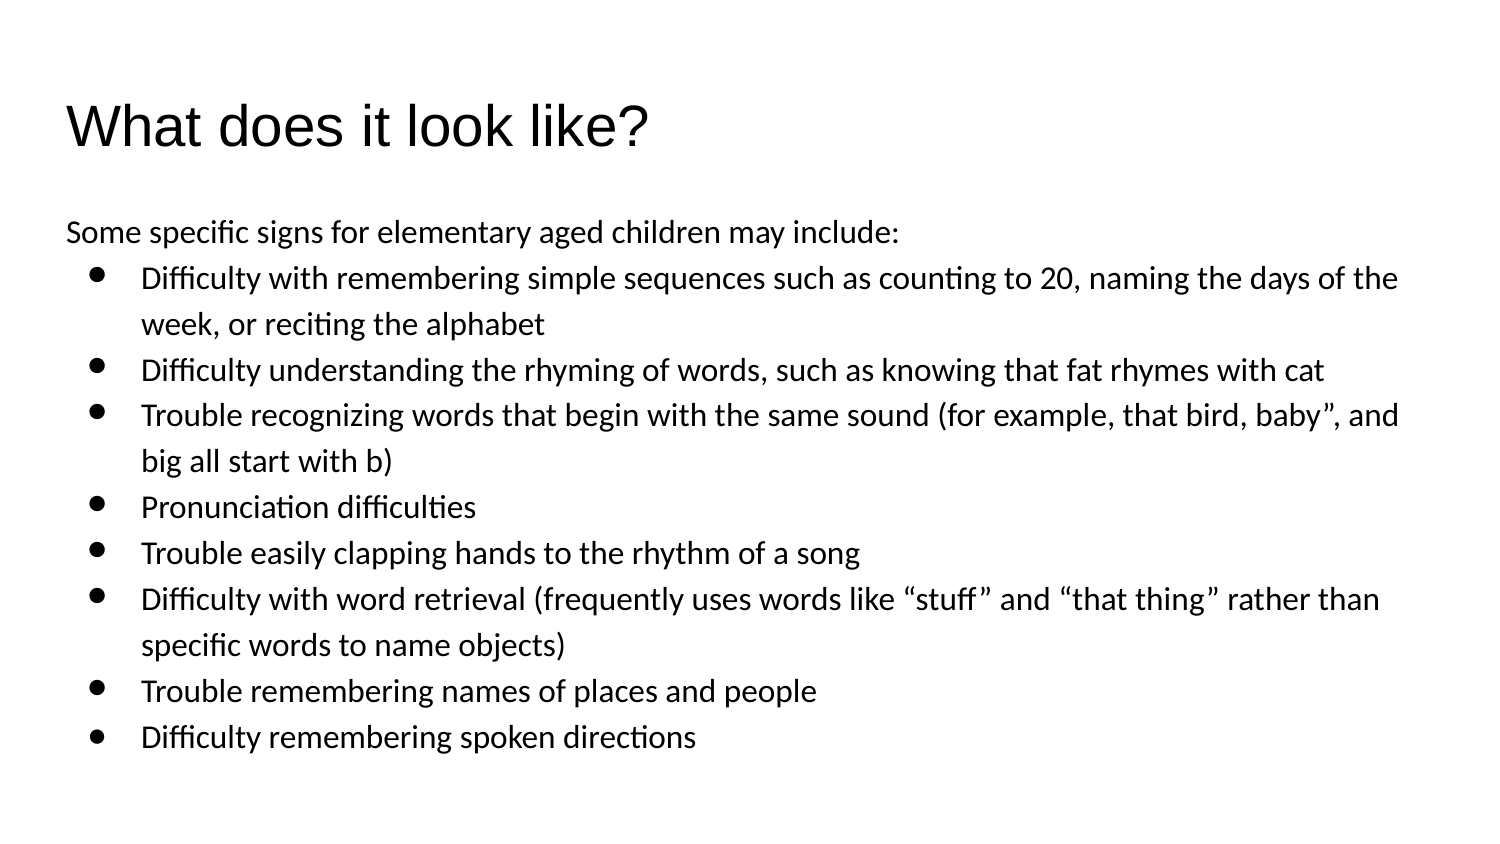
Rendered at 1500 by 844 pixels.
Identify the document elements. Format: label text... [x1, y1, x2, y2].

title What does it look like? [51, 72, 1449, 167]
list Some specific signs for elementary aged children may include: Difficulty with remembering simple sequences such as counting to 20, naming the days of the week, or reciting the alphabet Difficulty understanding the rhyming of words, such as knowing that fat rhymes with cat Trouble recognizing words that begin with the same sound (for example, that bird, baby”, and big all start with b) Pronunciation difficulties Trouble easily clapping hands to the rhythm of a song Difficulty with word retrieval (frequently uses words like “stuff” and “that thing” rather than specific words to name objects) Trouble remembering names of places and people Difficulty remembering spoken directions IDA DITC - Handbook [51, 189, 1449, 750]
